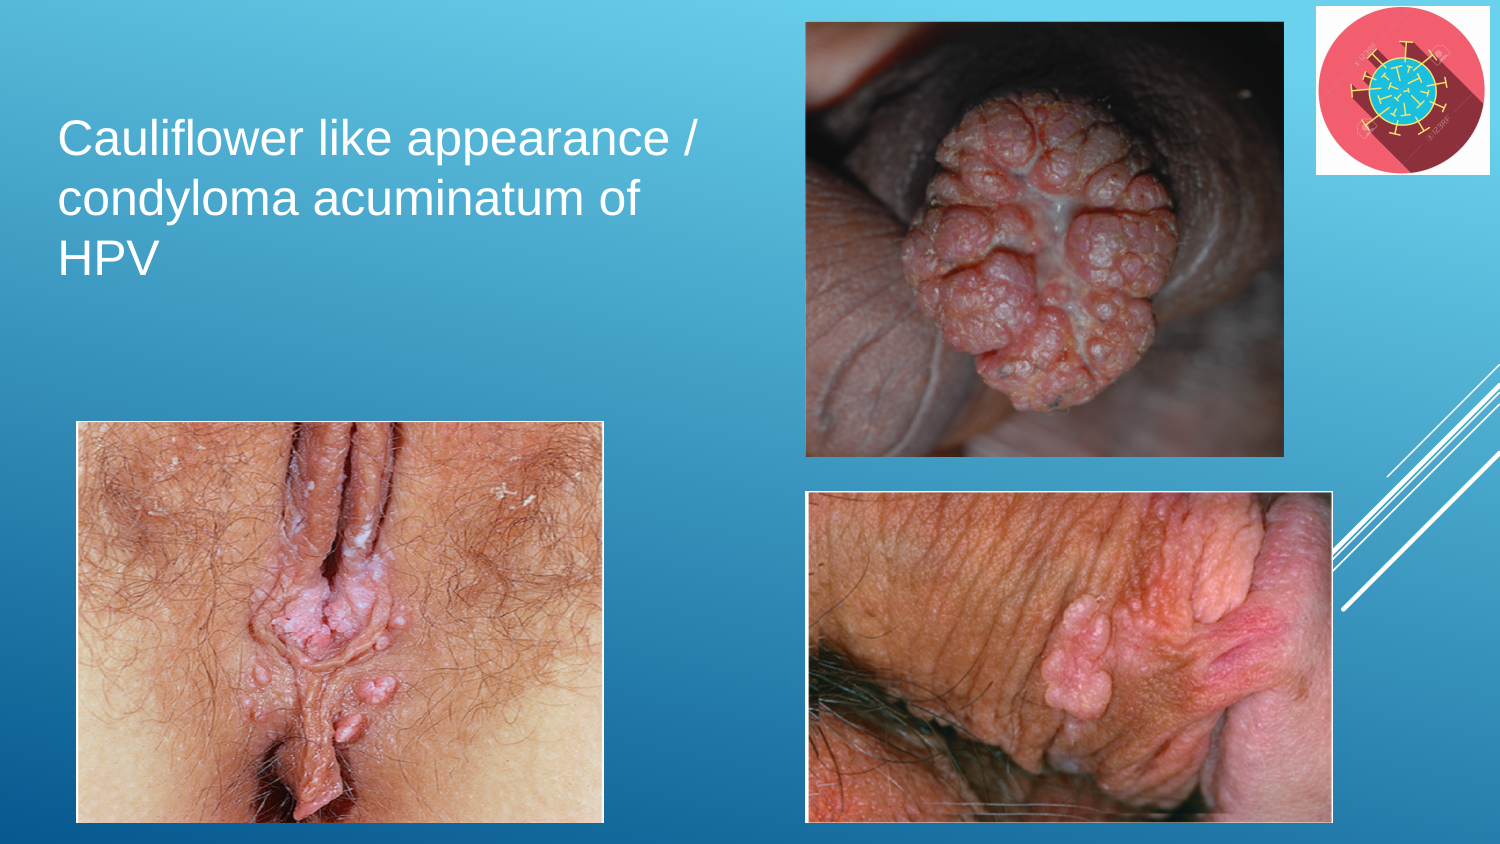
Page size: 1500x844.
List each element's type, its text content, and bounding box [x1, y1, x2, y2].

text_box Cauliflower like appearance / condyloma acuminatum of HPV [42, 90, 733, 287]
picture [1316, 6, 1490, 175]
picture [76, 421, 605, 823]
picture [805, 491, 1333, 823]
picture [805, 21, 1285, 457]
